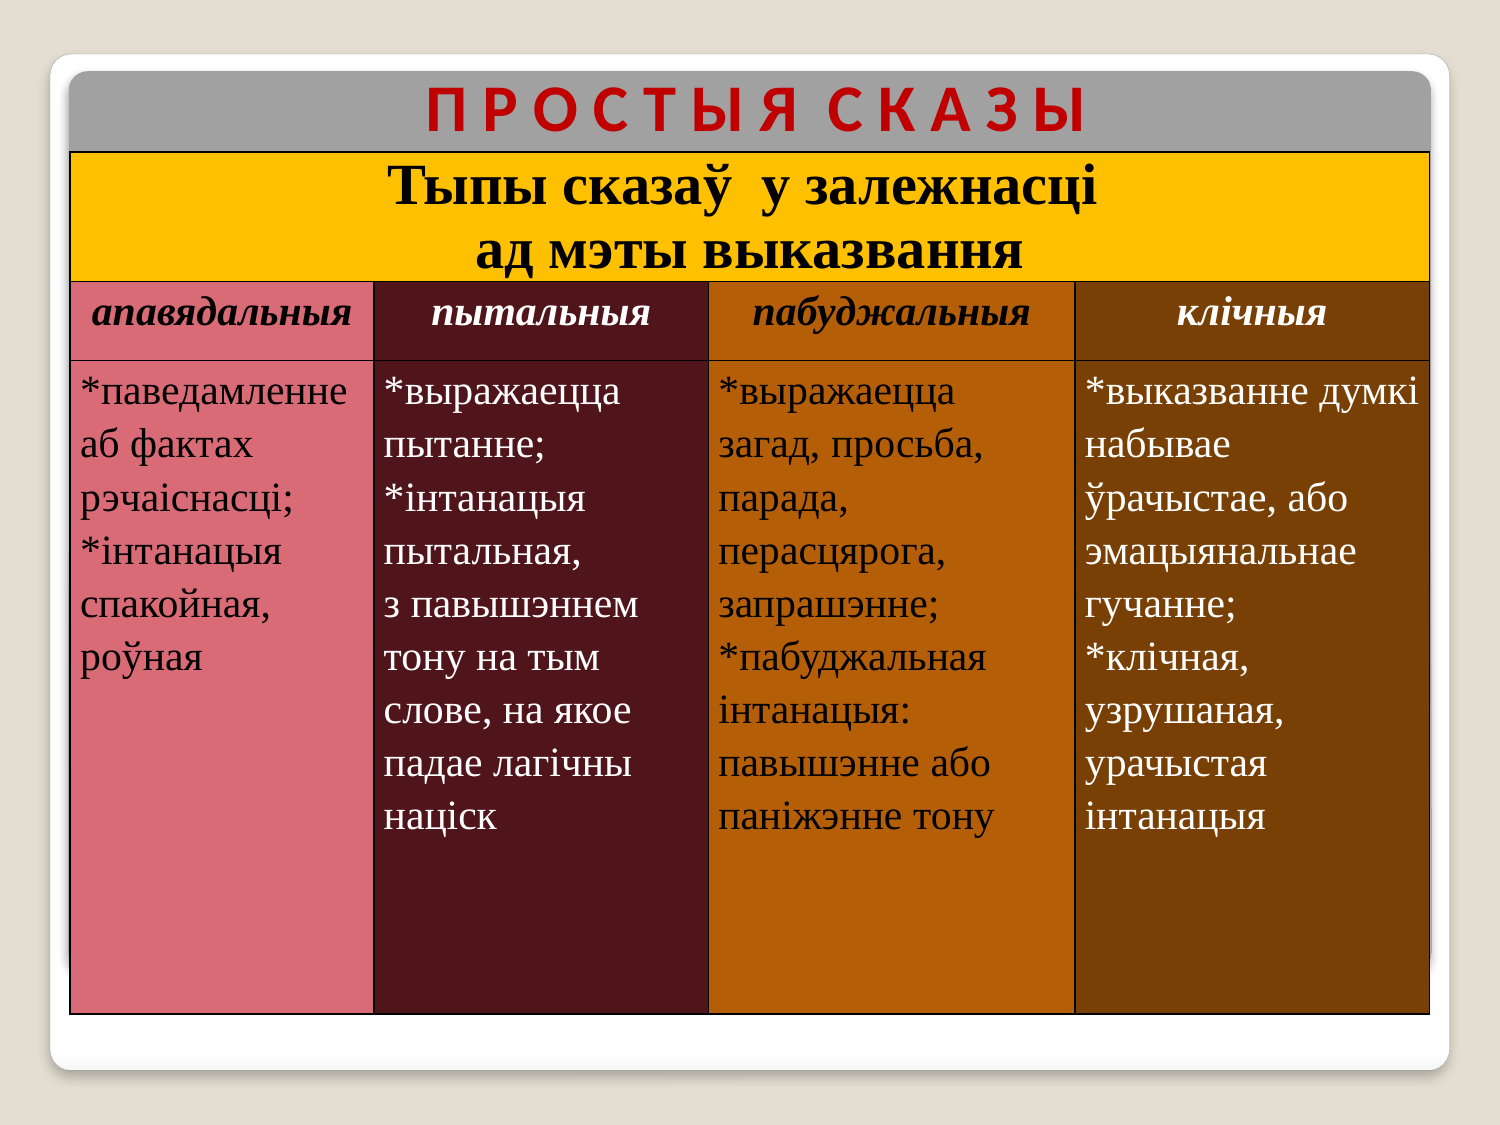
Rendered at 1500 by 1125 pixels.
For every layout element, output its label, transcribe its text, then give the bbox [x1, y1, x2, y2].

table_cell пытальныя [375, 282, 708, 360]
table_cell пабуджальныя [709, 282, 1074, 360]
table_header Тыпы сказаў у залежнасці ад мэты выказвання [71, 153, 1429, 281]
title П Р О С Т Ы Я С К А З Ы [76, 58, 1436, 232]
table_cell *выказванне думкі набывае ўрачыстае, або эмацыянальнае гучанне; *клічная, узрушаная, урачыстая інтанацыя [1076, 361, 1429, 1013]
table_cell *выражаецца загад, просьба, парада, перасцярога, запрашэнне; *пабуджальная інтанацыя: павышэнне або паніжэнне тону [709, 361, 1074, 1013]
table_cell апавядальныя [71, 282, 373, 360]
table_cell клічныя [1076, 282, 1429, 360]
table_cell *выражаецца пытанне; *інтанацыя пытальная, з павышэннем тону на тым слове, на якое падае лагічны націск [375, 361, 708, 1013]
table_cell *паведамленне аб фактах рэчаіснасці; *інтанацыя спакойная, роўная [71, 361, 373, 1013]
